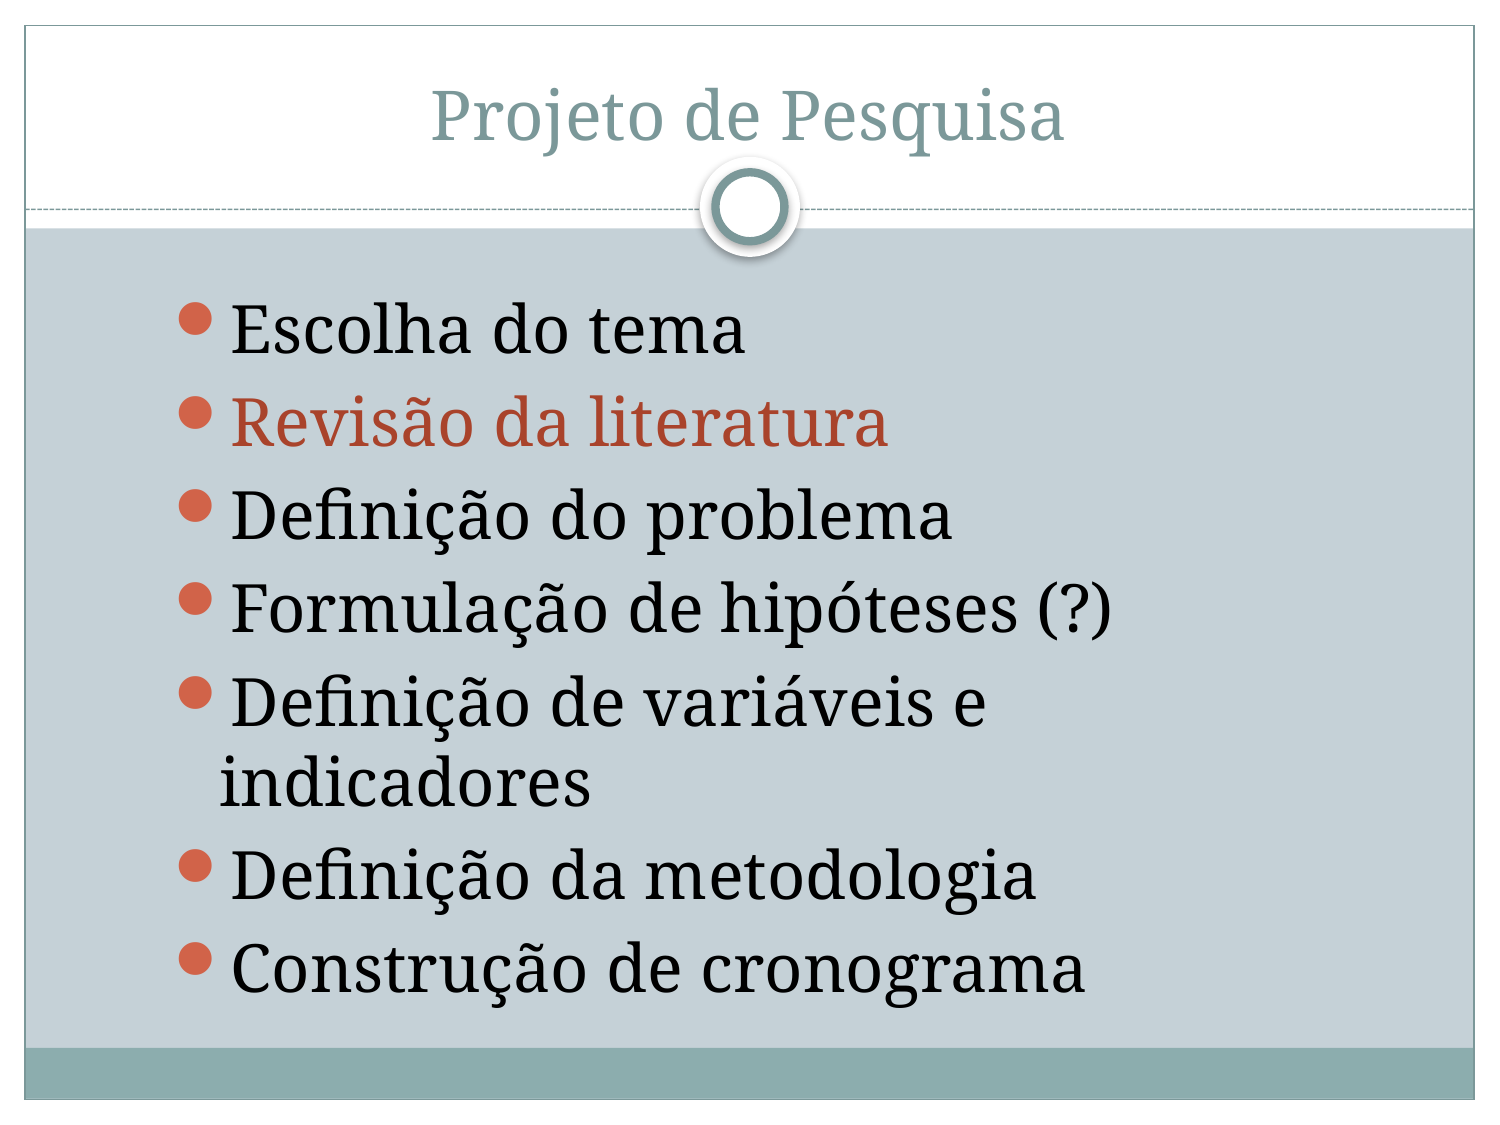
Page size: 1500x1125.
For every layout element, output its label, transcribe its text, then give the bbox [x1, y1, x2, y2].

list Escolha do tema Revisão da literatura Definição do problema Formulação de hipóteses (?) Definição de variáveis e indicadores Definição da metodologia Construção de cronograma [159, 278, 1315, 902]
title Projeto de Pesquisa [49, 37, 1450, 162]
